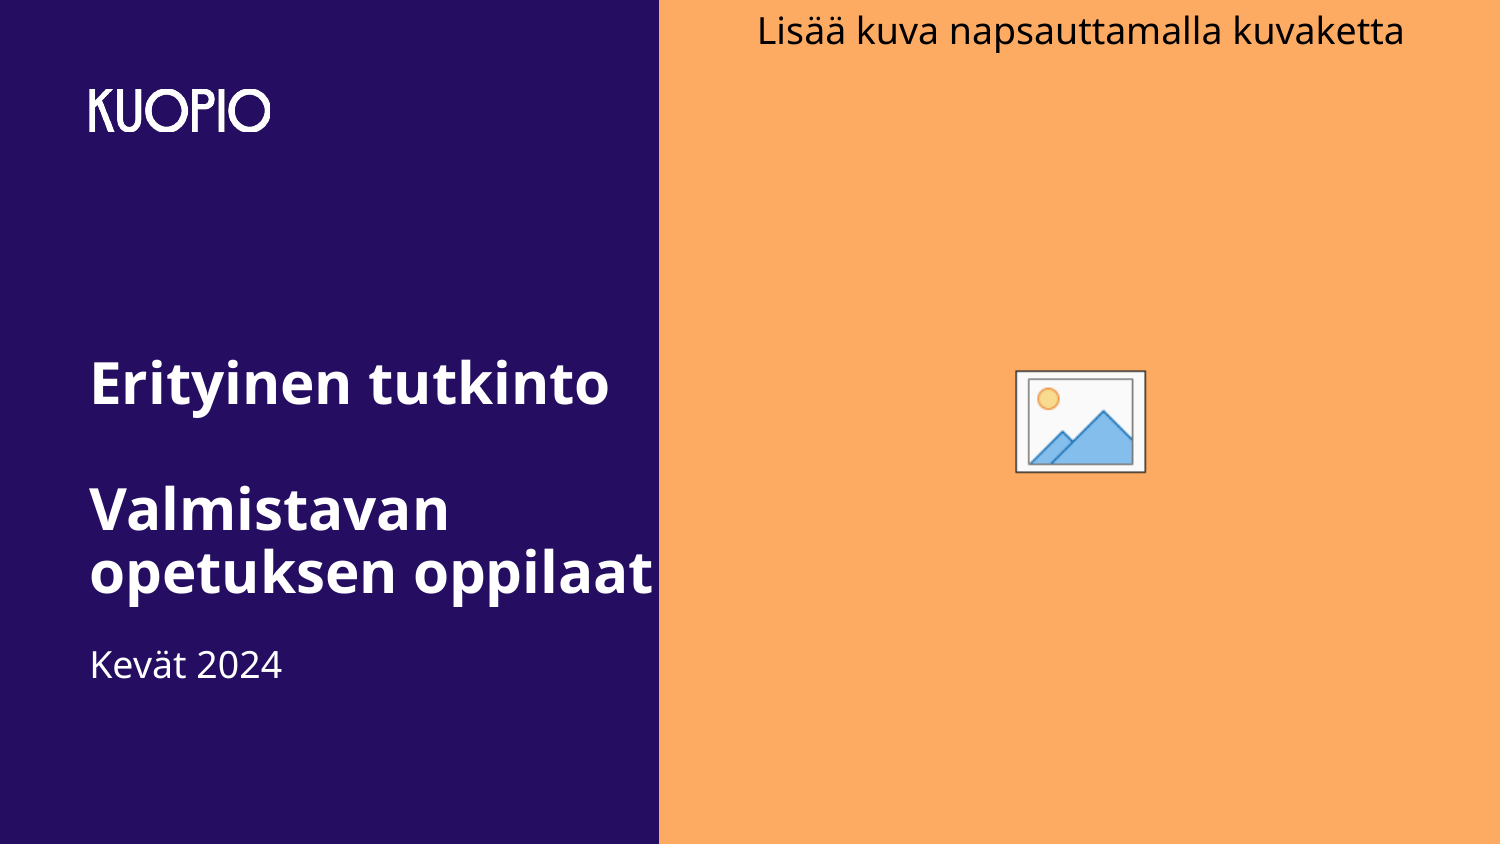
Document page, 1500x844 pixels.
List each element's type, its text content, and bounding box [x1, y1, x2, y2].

subtitle Kevät 2024 [89, 641, 659, 779]
title Erityinen tutkinto Valmistavan opetuksen oppilaat [89, 311, 659, 606]
picture [659, 0, 1500, 844]
